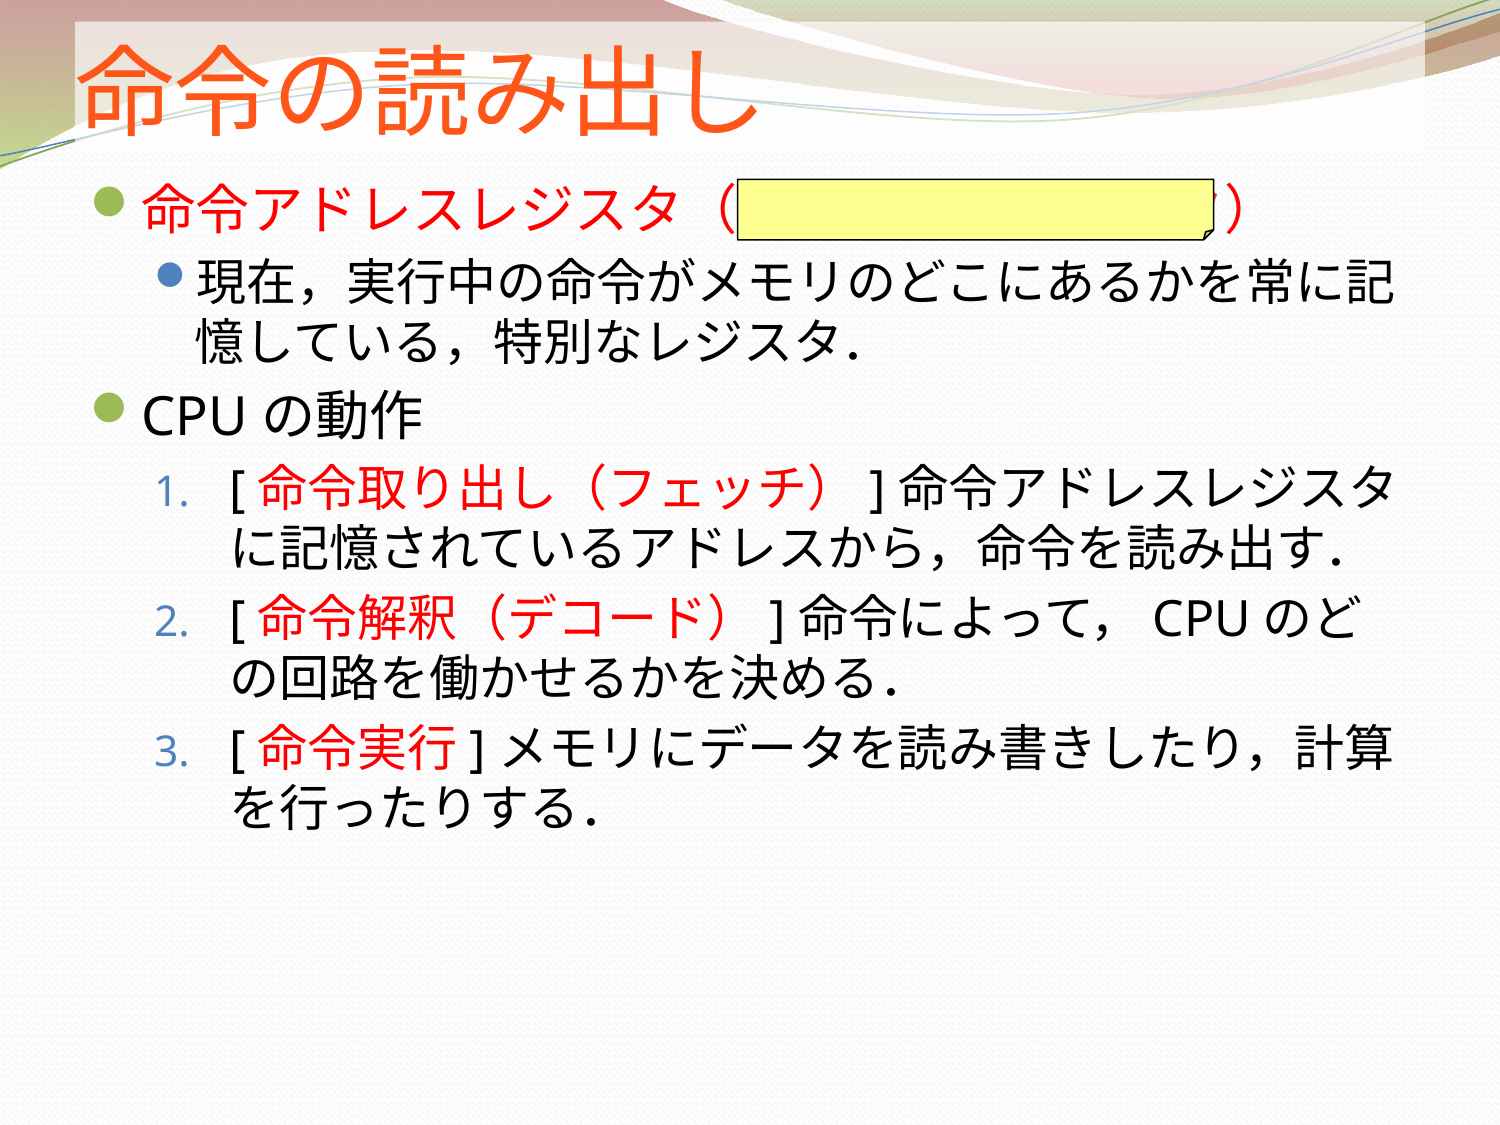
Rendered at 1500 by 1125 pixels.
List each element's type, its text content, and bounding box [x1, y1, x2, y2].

list 命令アドレスレジスタ（プログラムカウンタ） 現在，実行中の命令がメモリのどこにあるかを常に記憶している，特別なレジスタ． CPUの動作 [命令取り出し（フェッチ）]命令アドレスレジスタに記憶されているアドレスから，命令を読み出す． [命令解釈（デコード）]命令によって，CPUのどの回路を働かせるかを決める． [命令実行]メモリにデータを読み書きしたり，計算を行ったりする． [75, 168, 1425, 1100]
title 命令の読み出し [75, 21, 1425, 149]
text_box [736, 178, 1215, 241]
